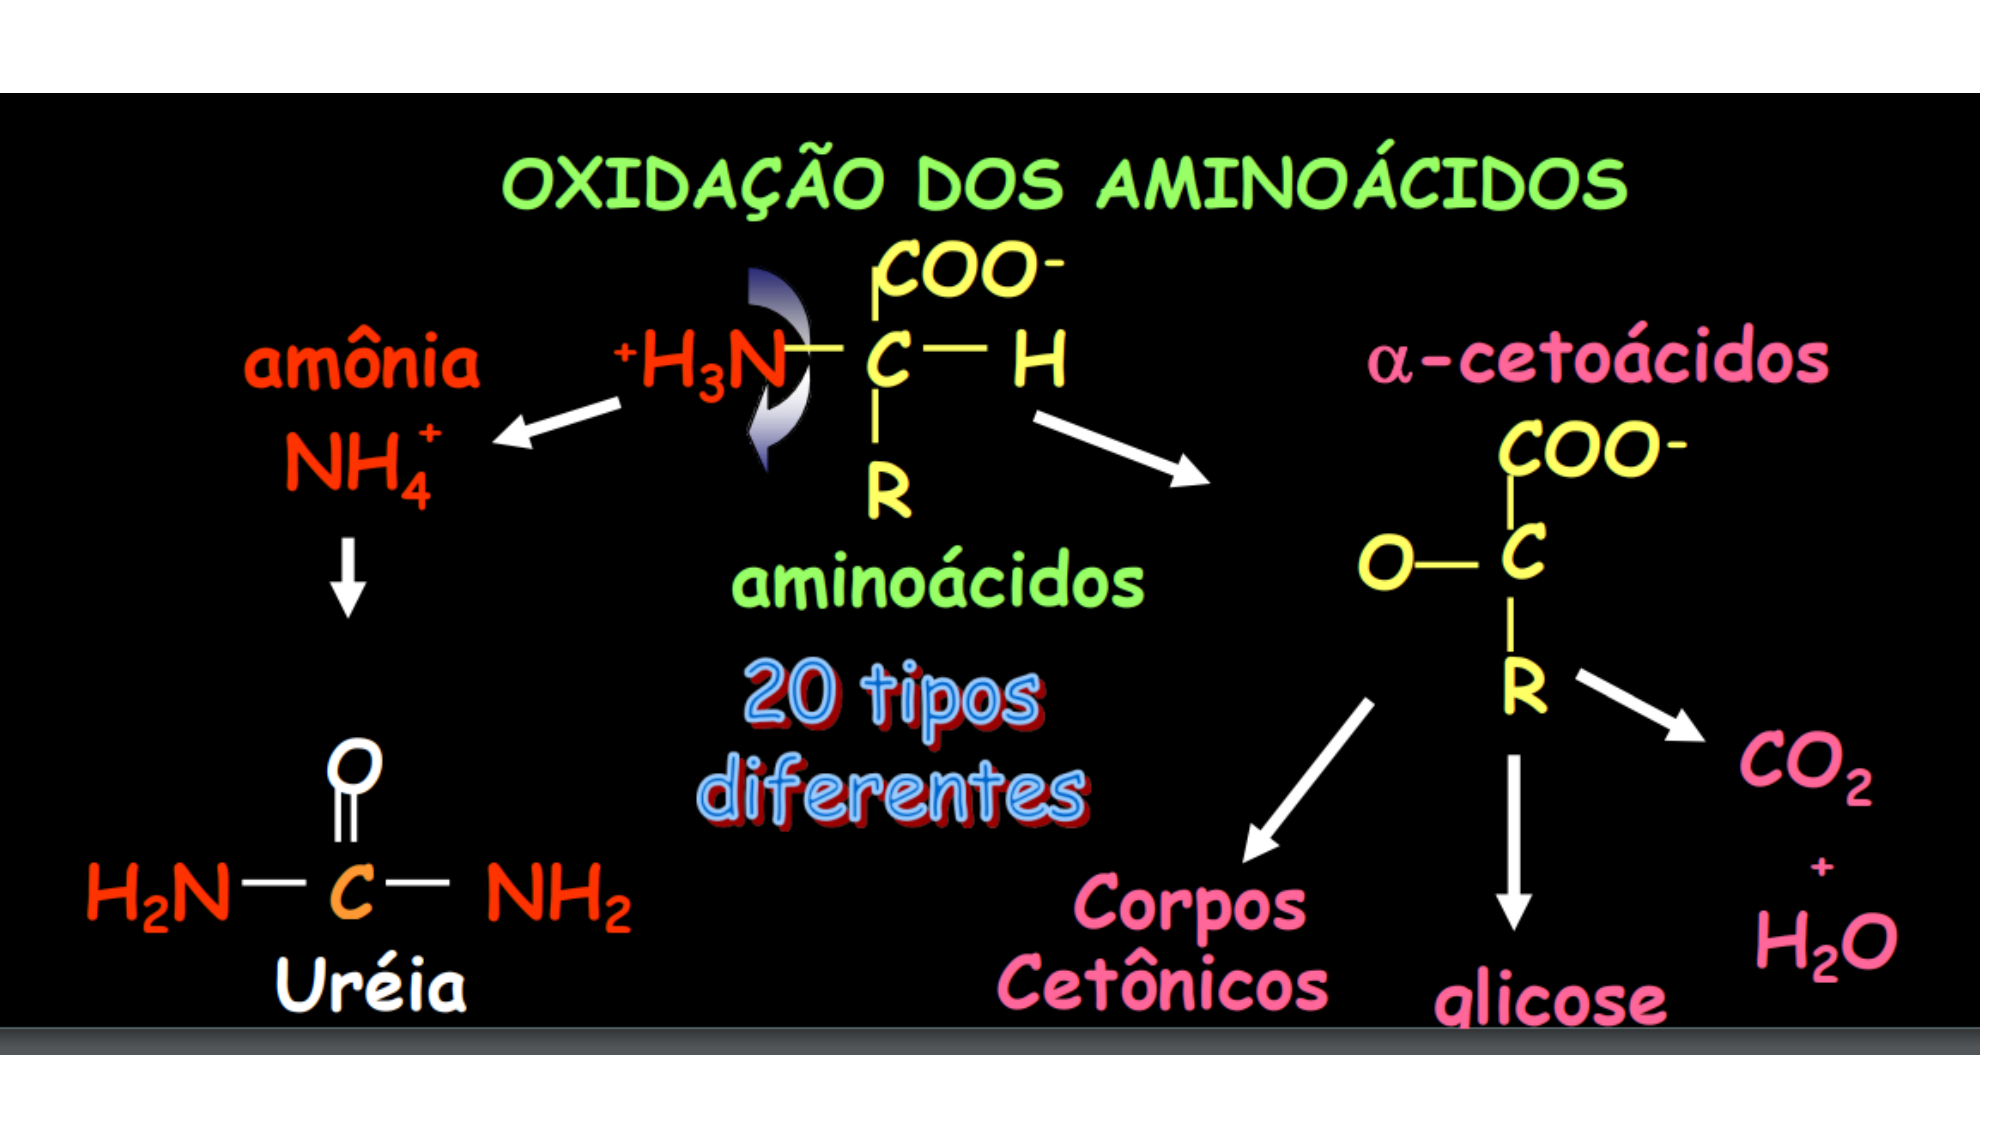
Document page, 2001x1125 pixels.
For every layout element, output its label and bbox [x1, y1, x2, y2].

picture [0, 93, 1980, 1056]
